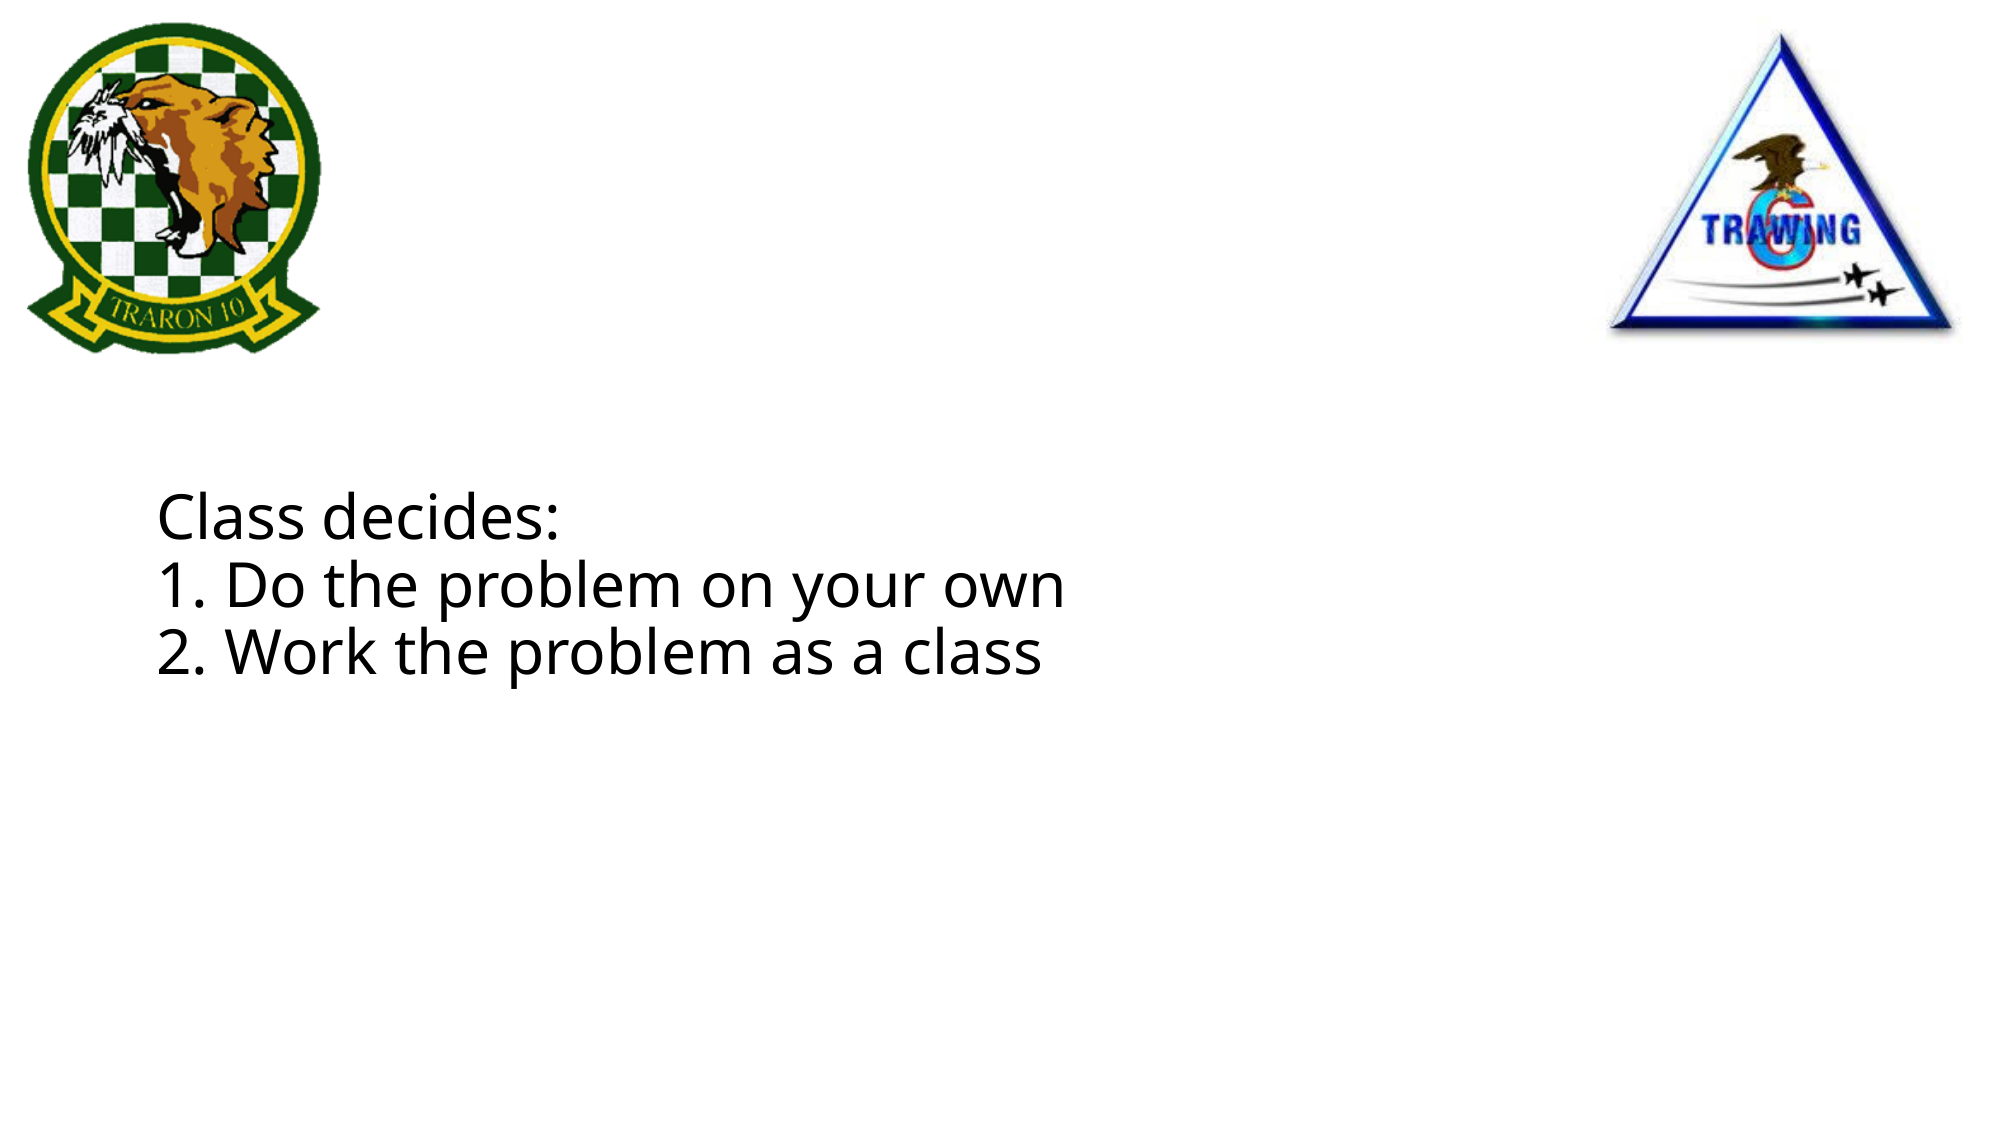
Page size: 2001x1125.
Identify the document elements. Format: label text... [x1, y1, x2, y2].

title Class decides: 1. Do the problem on your own 2. Work the problem as a class [141, 478, 1866, 696]
picture [27, 21, 324, 355]
picture [1593, 16, 1969, 349]
